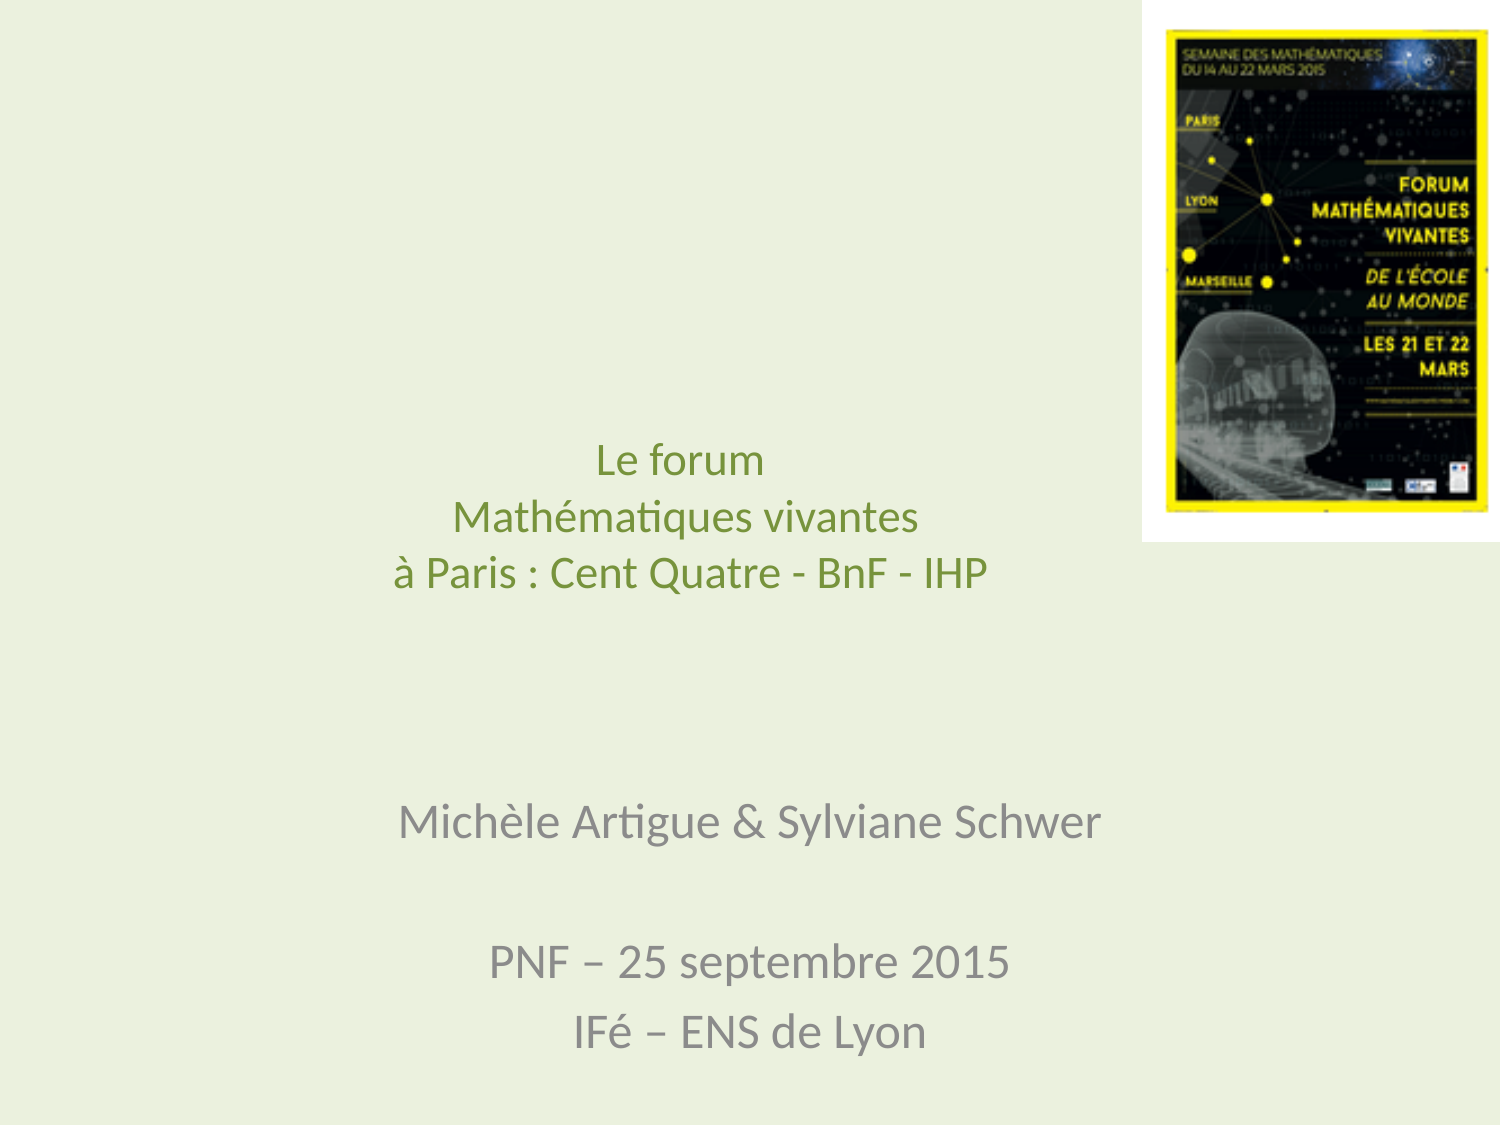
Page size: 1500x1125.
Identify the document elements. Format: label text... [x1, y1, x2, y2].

subtitle Michèle Artigue & Sylviane Schwer PNF – 25 septembre 2015 IFé – ENS de Lyon [225, 781, 1275, 1069]
title Le forum Mathématiques vivantes à Paris : Cent Quatre - BnF - IHP [48, 420, 1324, 662]
picture [1142, 0, 1500, 542]
